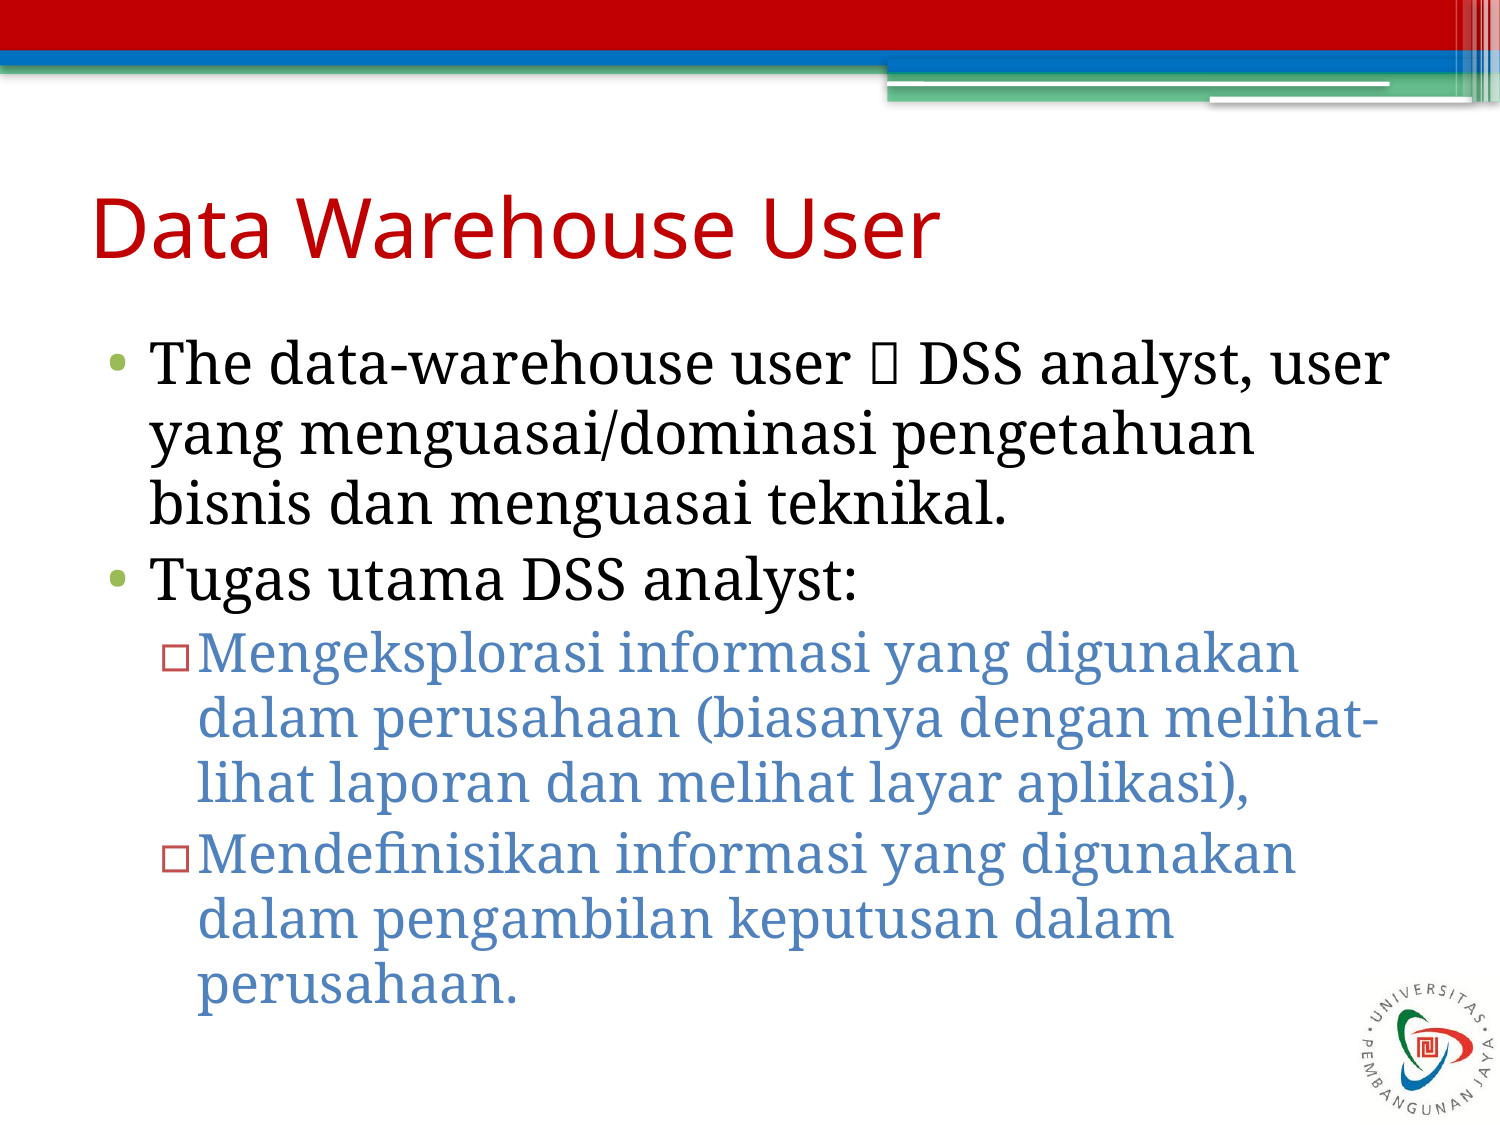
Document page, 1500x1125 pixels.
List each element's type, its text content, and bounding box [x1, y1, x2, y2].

list The data-warehouse user  DSS analyst, user yang menguasai/dominasi pengetahuan bisnis dan menguasai teknikal. Tugas utama DSS analyst: Mengeksplorasi informasi yang digunakan dalam perusahaan (biasanya dengan melihat-lihat laporan dan melihat layar aplikasi), Mendefinisikan informasi yang digunakan dalam pengambilan keputusan dalam perusahaan. [75, 318, 1425, 1029]
picture [1352, 975, 1500, 1125]
title Data Warehouse User [75, 137, 1425, 313]
